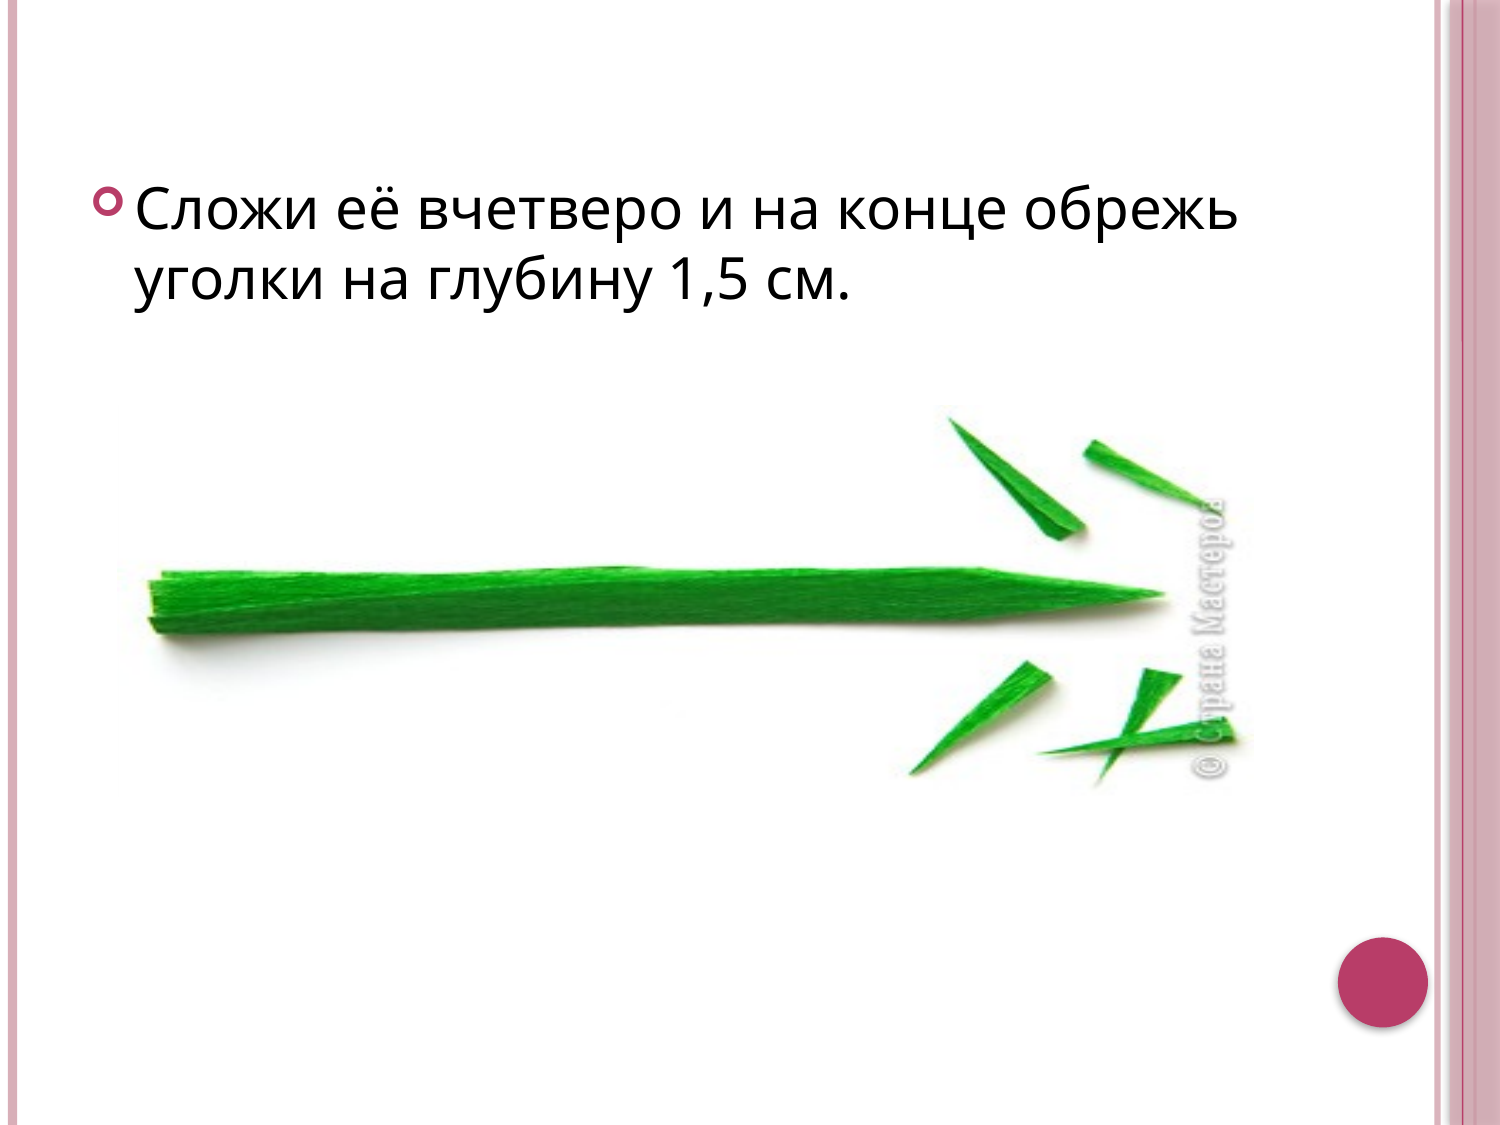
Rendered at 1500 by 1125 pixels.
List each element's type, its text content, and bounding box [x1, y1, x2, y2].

picture [116, 404, 1255, 798]
list Сложи её вчетверо и на конце обрежь уголки на глубину 1,5 см. [75, 164, 1300, 1062]
